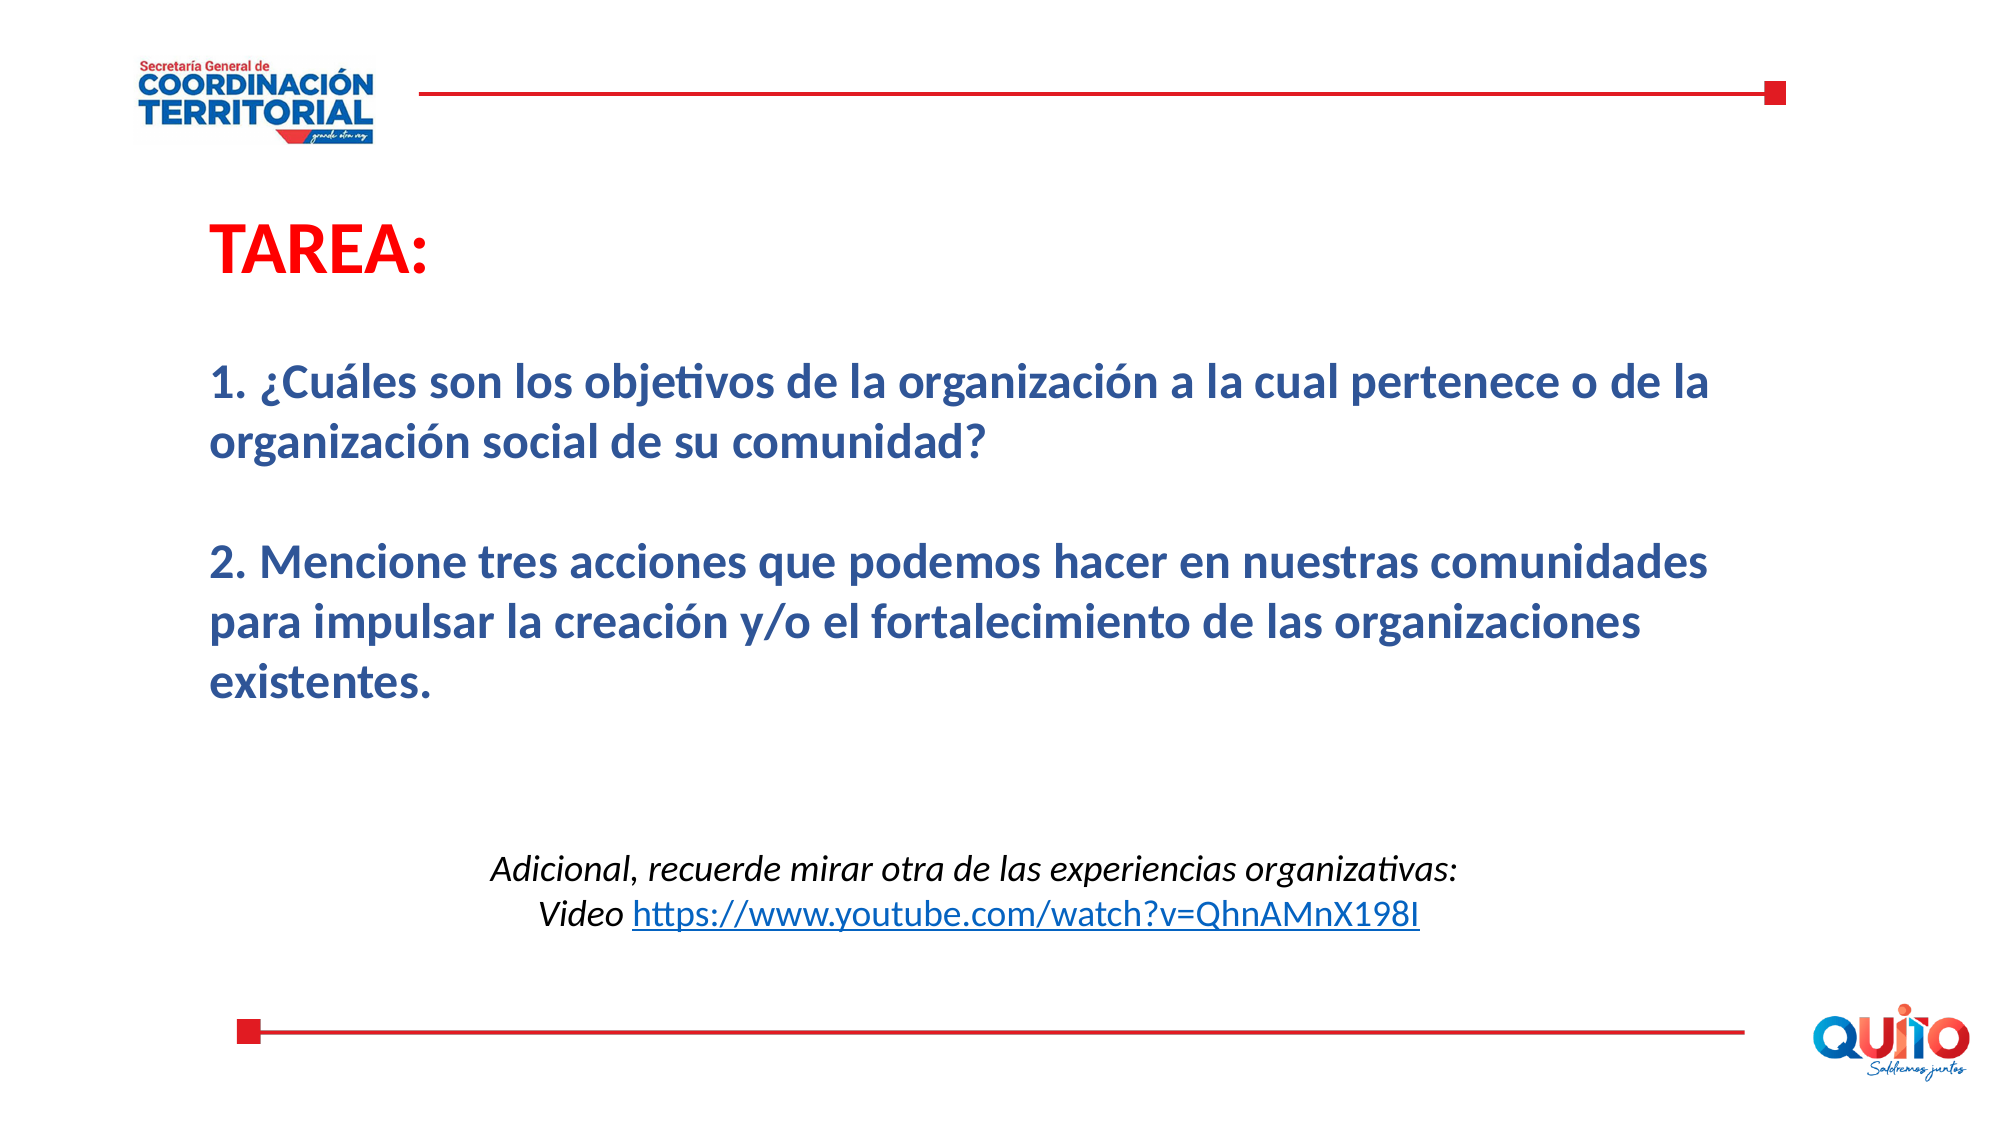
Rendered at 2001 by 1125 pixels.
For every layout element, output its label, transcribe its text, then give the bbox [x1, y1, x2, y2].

text_box TAREA: 1. ¿Cuáles son los objetivos de la organización a la cual pertenece o de la organización social de su comunidad? 2. Mencione tres acciones que podemos hacer en nuestras comunidades para impulsar la creación y/o el fortalecimiento de las organizaciones existentes. Adicional, recuerde mirar otra de las experiencias organizativas: Video https://www.youtube.com/watch?v=QhnAMnX198I [195, 191, 1764, 1092]
picture [1785, 985, 2000, 1098]
picture [236, 1019, 1745, 1086]
picture [133, 55, 376, 145]
picture [418, 81, 1786, 145]
